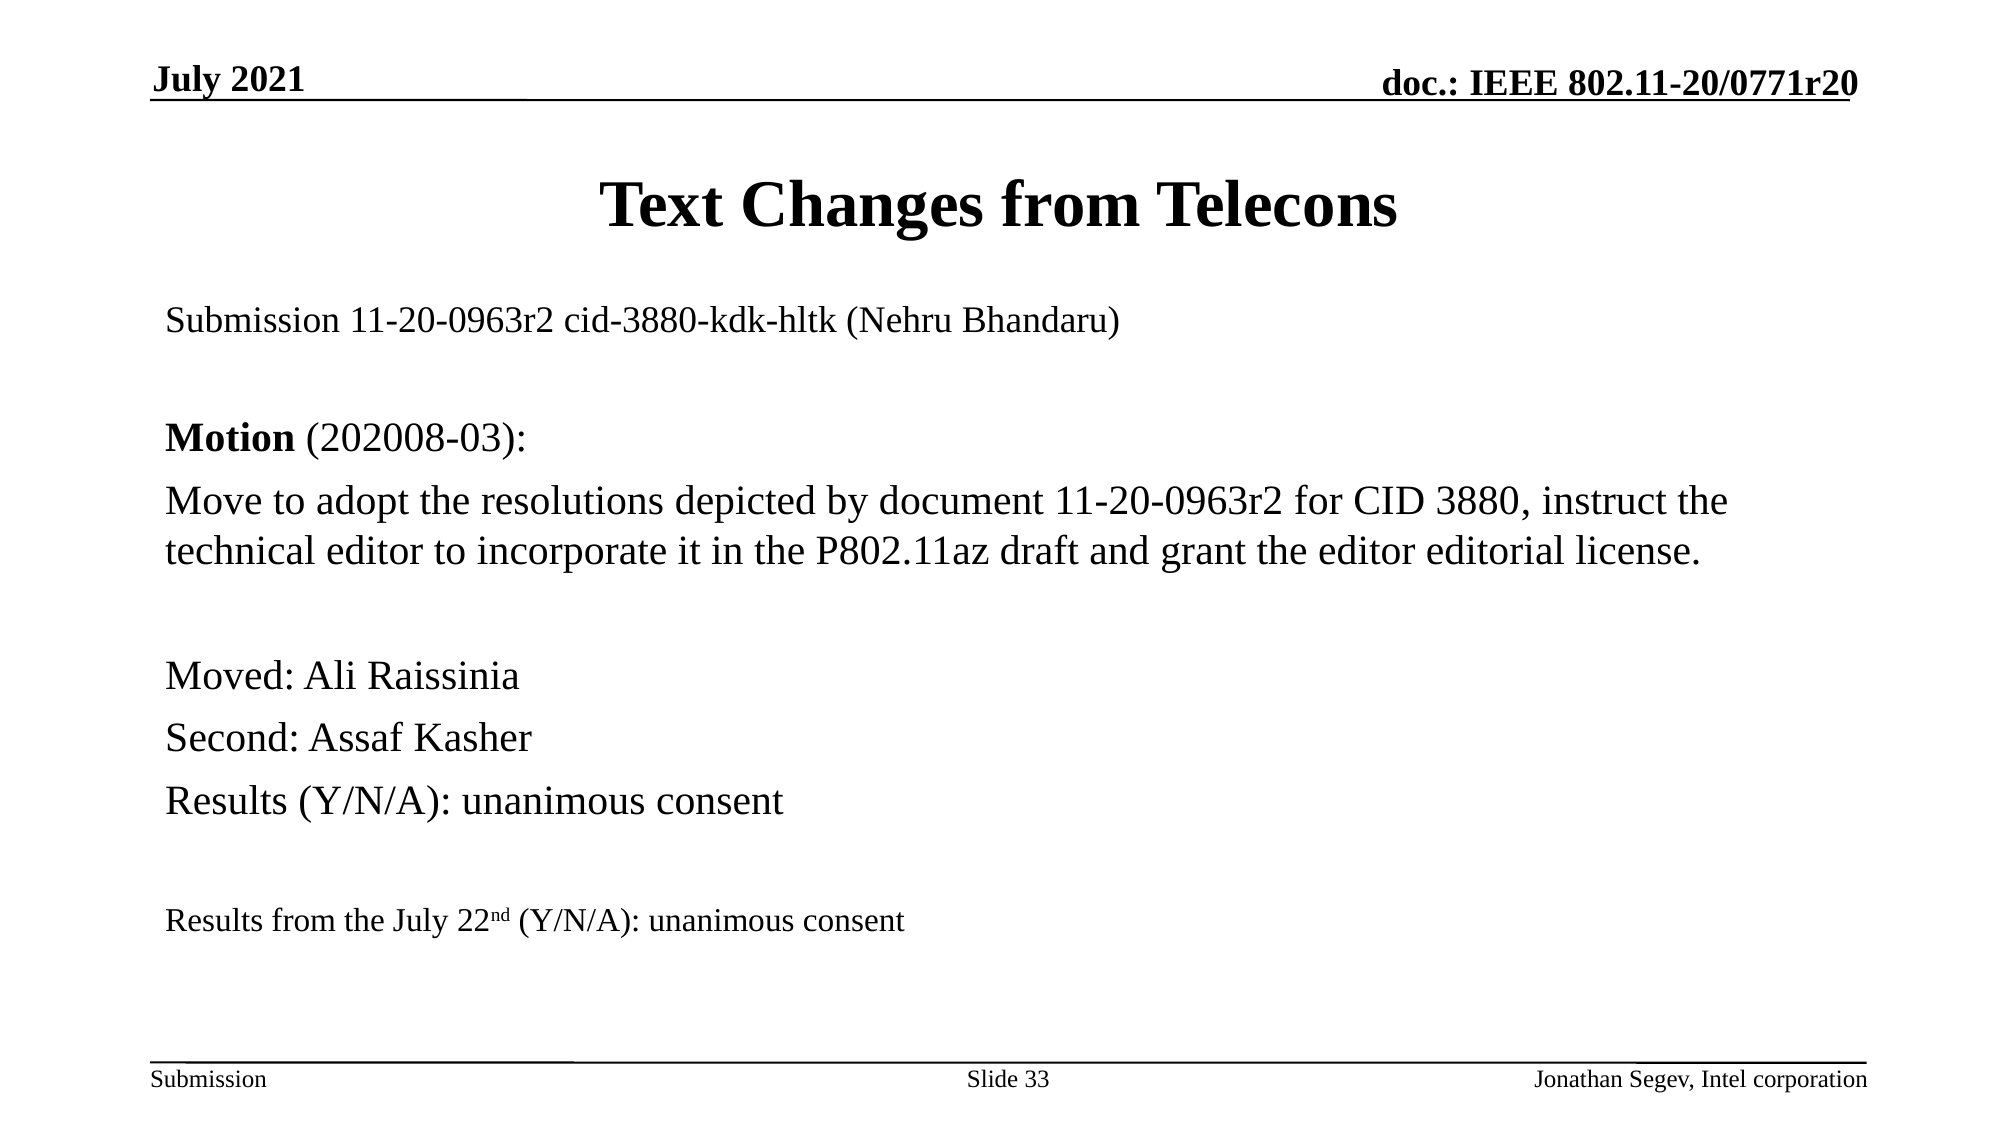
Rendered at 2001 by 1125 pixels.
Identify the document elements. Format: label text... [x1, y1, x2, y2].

list Submission 11-20-0963r2 cid-3880-kdk-hltk (Nehru Bhandaru) Motion (202008-03): Move to adopt the resolutions depicted by document 11-20-0963r2 for CID 3880, instruct the technical editor to incorporate it in the P802.11az draft and grant the editor editorial license. Moved: Ali Raissinia Second: Assaf Kasher Results (Y/N/A): unanimous consent Results from the July 22nd (Y/N/A): unanimous consent [149, 286, 1850, 1000]
slide_number Slide 33 [950, 1061, 1067, 1123]
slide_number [152, 54, 563, 100]
footer Jonathan Segev, Intel corporation [1171, 1061, 1869, 1093]
title Text Changes from Telecons [149, 112, 1850, 286]
